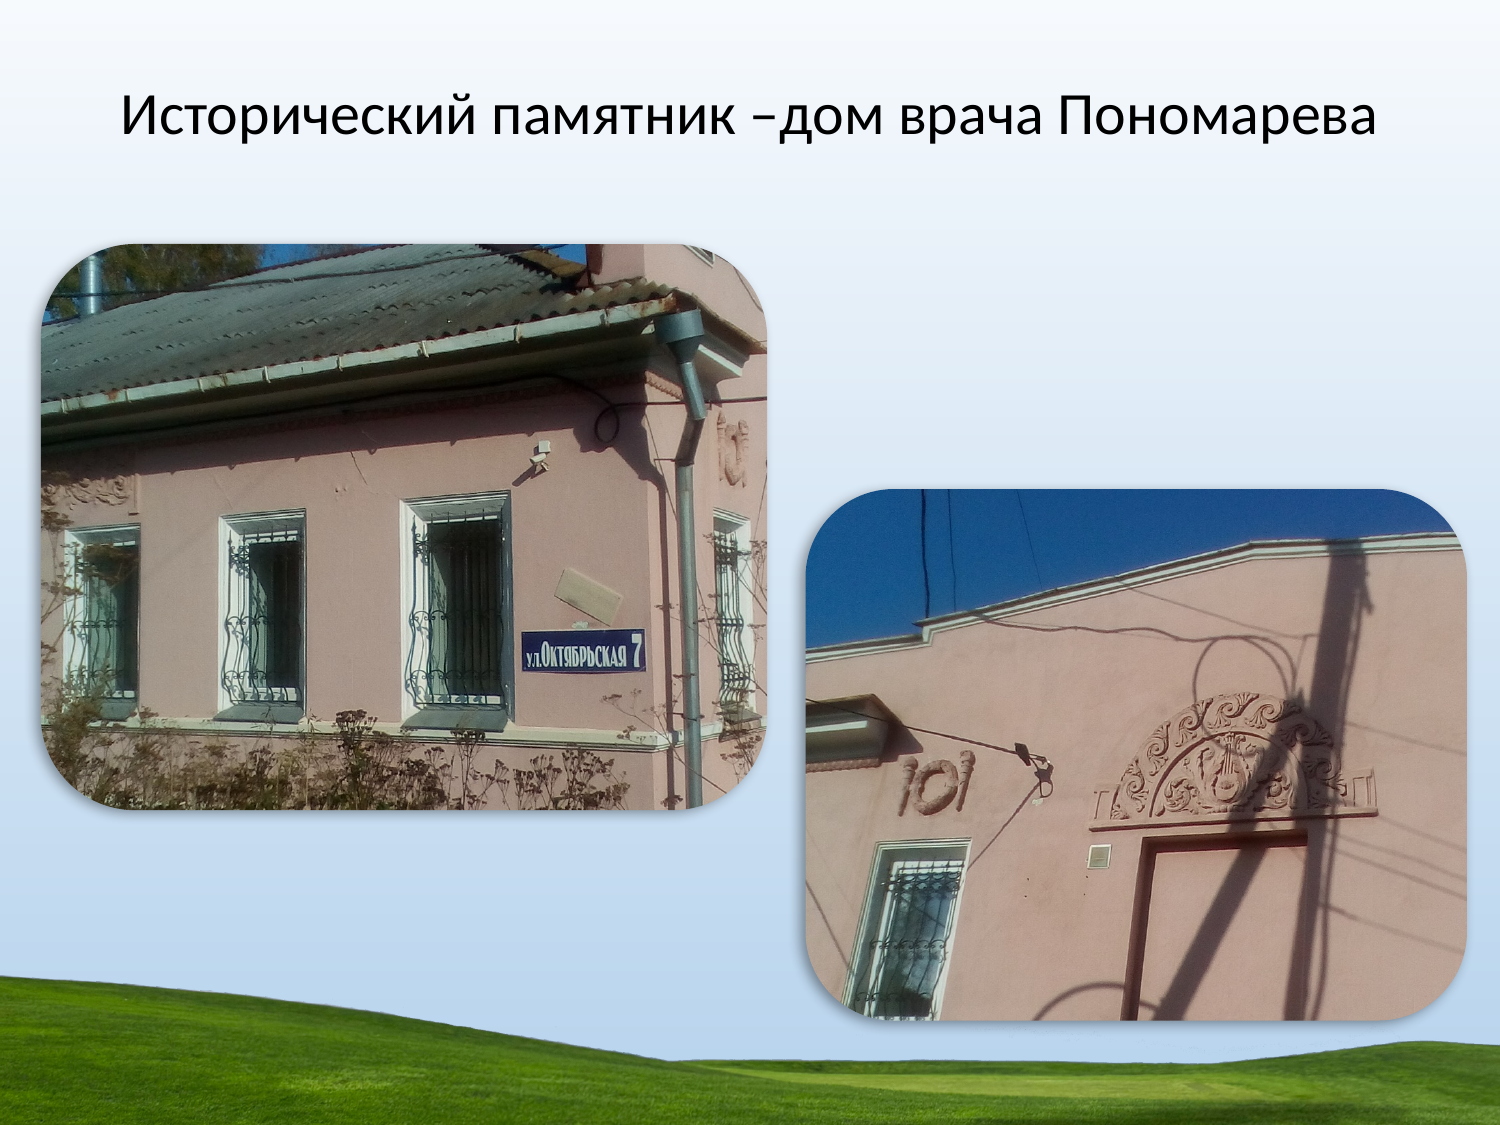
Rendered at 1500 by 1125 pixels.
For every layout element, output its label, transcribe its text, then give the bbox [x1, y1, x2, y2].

title Исторический памятник –дом врача Пономарева [104, 38, 1396, 183]
picture [0, 489, 1500, 1125]
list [40, 243, 768, 811]
